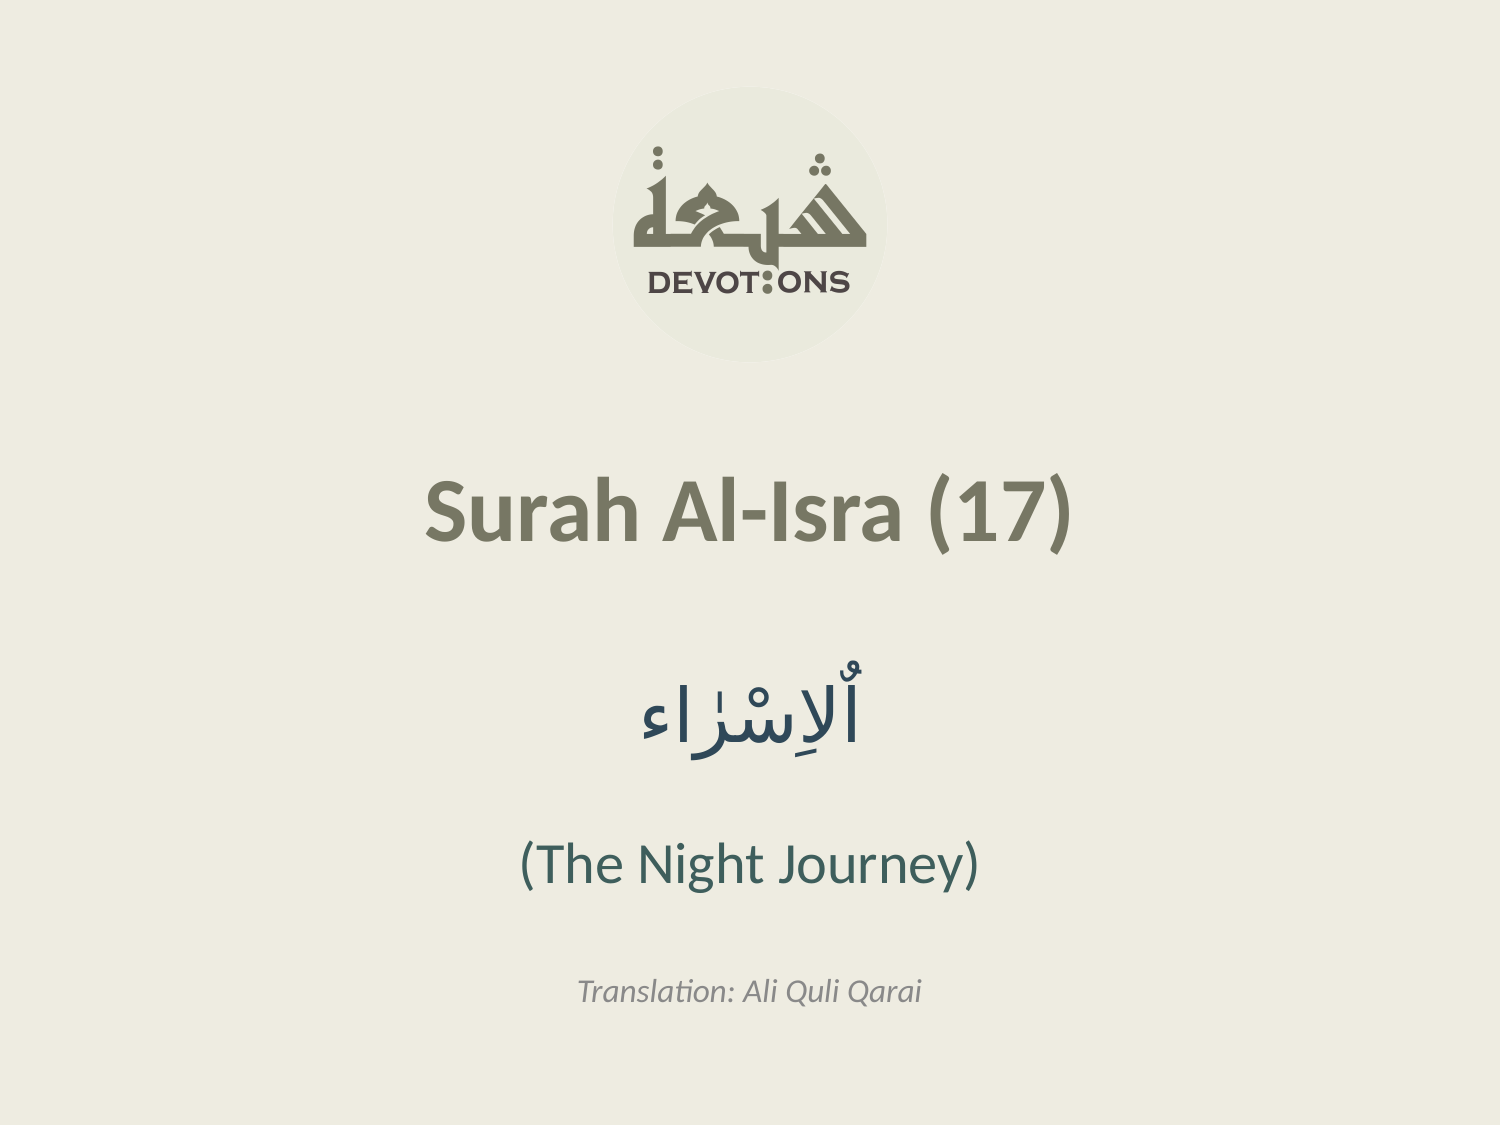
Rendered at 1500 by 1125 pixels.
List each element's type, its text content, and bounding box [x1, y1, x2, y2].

picture [600, 74, 900, 375]
list (The Night Journey) [90, 819, 1410, 900]
list اٌلاِسْرٰاء [90, 665, 1410, 760]
list Surah Al-Isra (17) [90, 440, 1410, 570]
list Translation: Ali Quli Qarai [90, 961, 1410, 1017]
